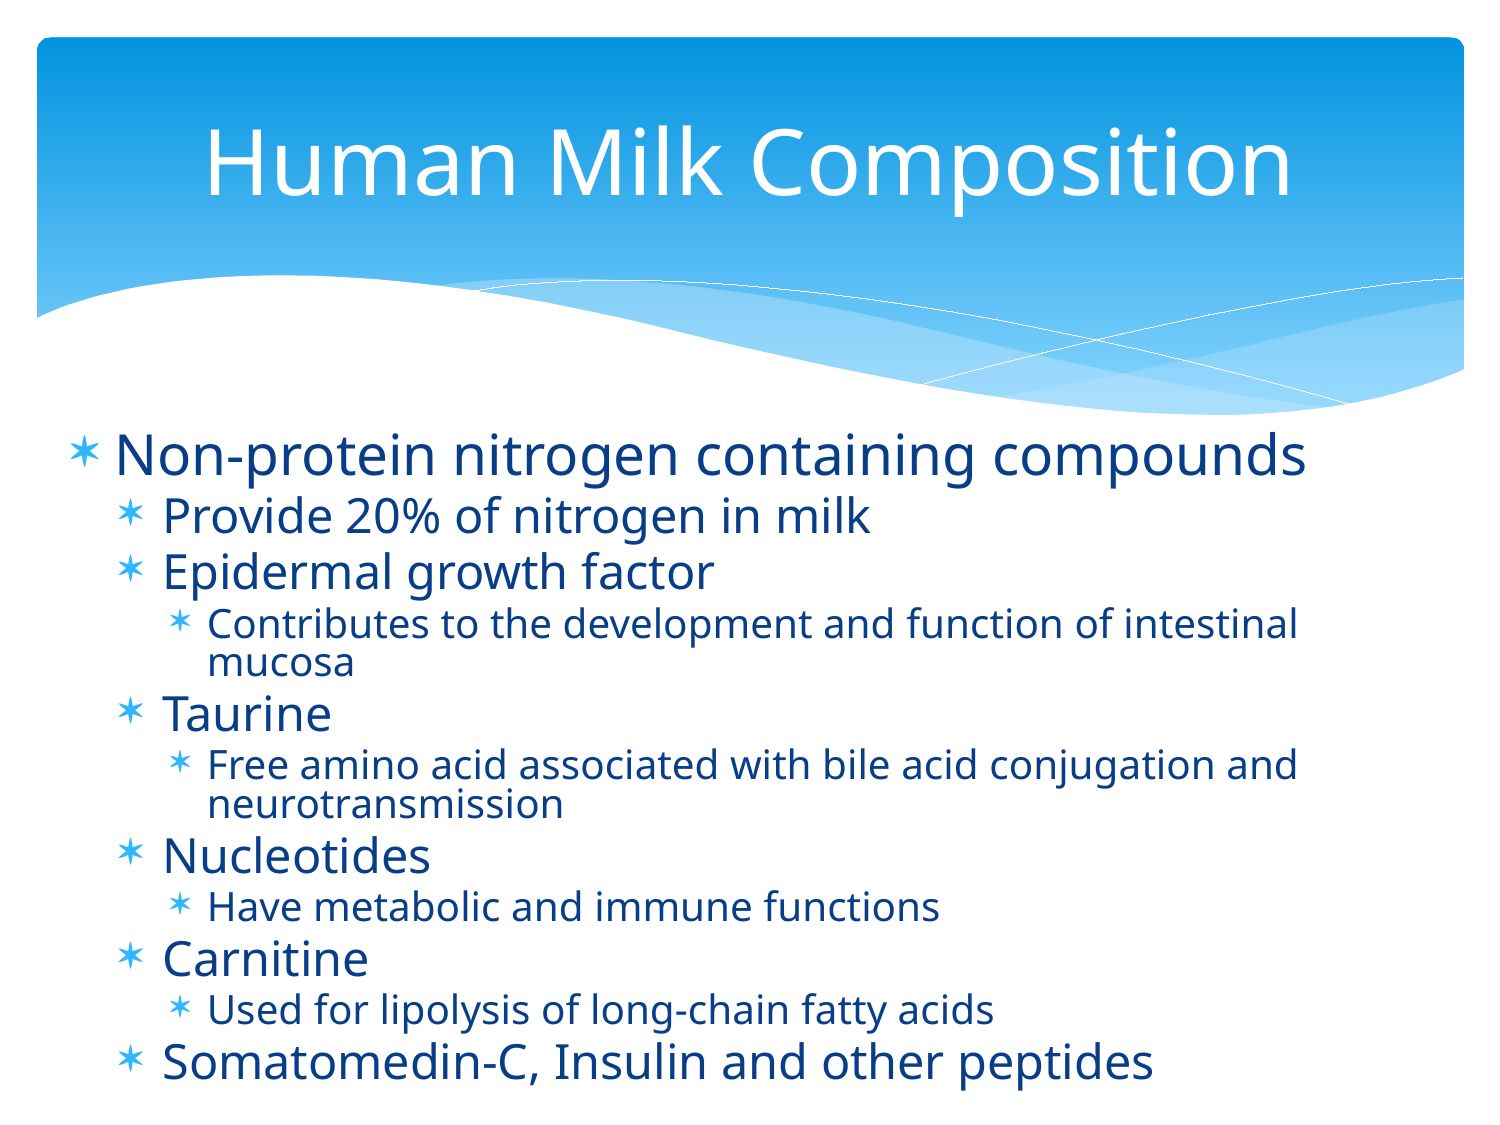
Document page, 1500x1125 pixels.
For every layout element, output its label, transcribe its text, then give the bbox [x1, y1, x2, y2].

list Non-protein nitrogen containing compounds Provide 20% of nitrogen in milk Epidermal growth factor Contributes to the development and function of intestinal mucosa Taurine Free amino acid associated with bile acid conjugation and neurotransmission Nucleotides Have metabolic and immune functions Carnitine Used for lipolysis of long-chain fatty acids Somatomedin-C, Insulin and other peptides [55, 425, 1449, 1100]
title Human Milk Composition [75, 55, 1425, 261]
